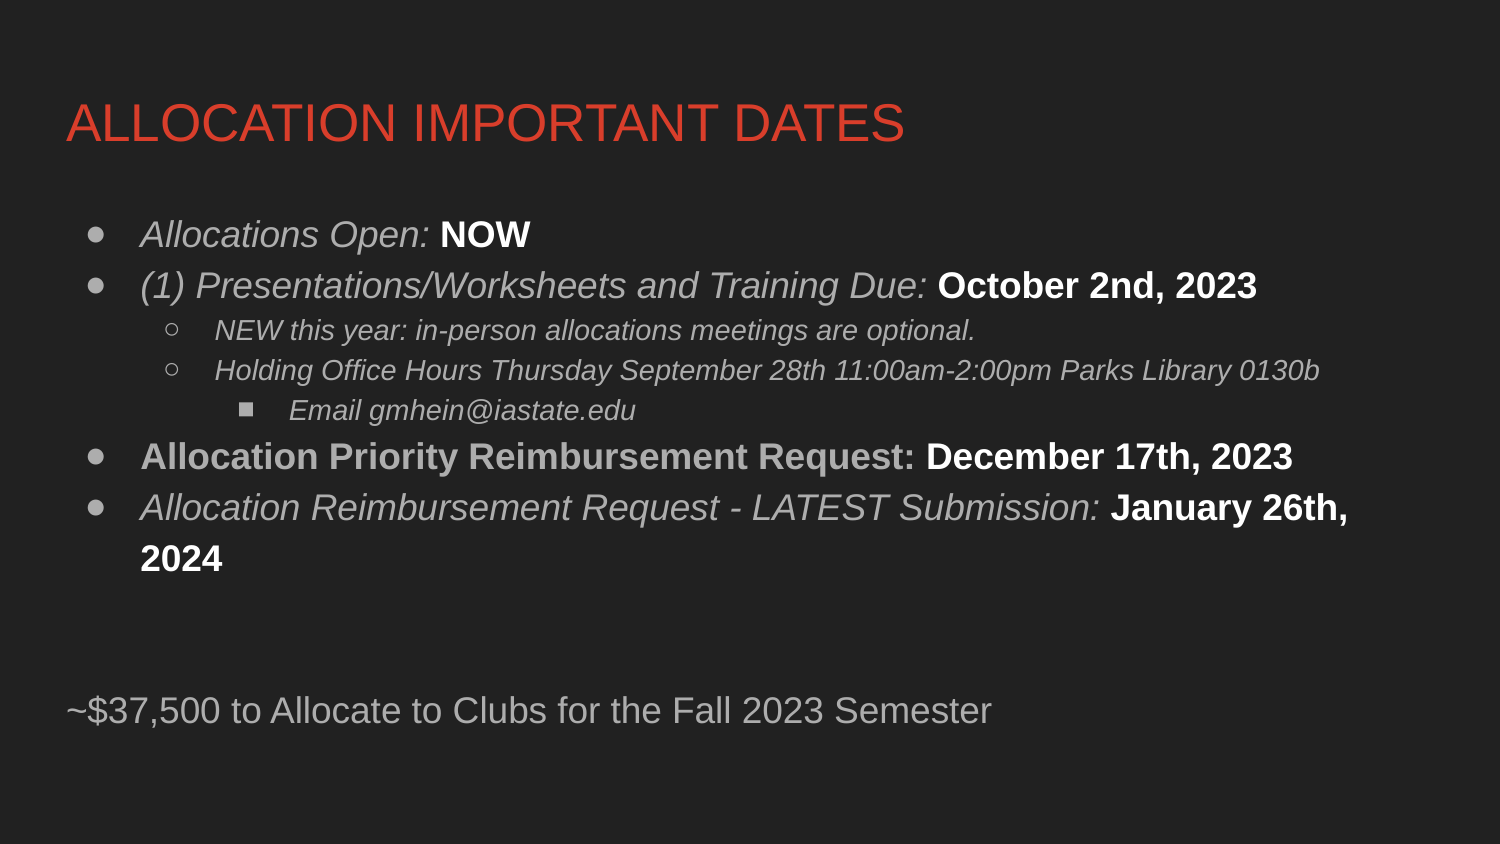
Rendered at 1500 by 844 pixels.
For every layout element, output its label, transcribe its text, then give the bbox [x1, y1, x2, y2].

list Allocations Open: NOW (1) Presentations/Worksheets and Training Due: October 2nd, 2023 NEW this year: in-person allocations meetings are optional. Holding Office Hours Thursday September 28th 11:00am-2:00pm Parks Library 0130b Email gmhein@iastate.edu Allocation Priority Reimbursement Request: December 17th, 2023 Allocation Reimbursement Request - LATEST Submission: January 26th, 2024 ~$37,500 to Allocate to Clubs for the Fall 2023 Semester [51, 189, 1449, 750]
title ALLOCATION IMPORTANT DATES [51, 72, 1449, 167]
